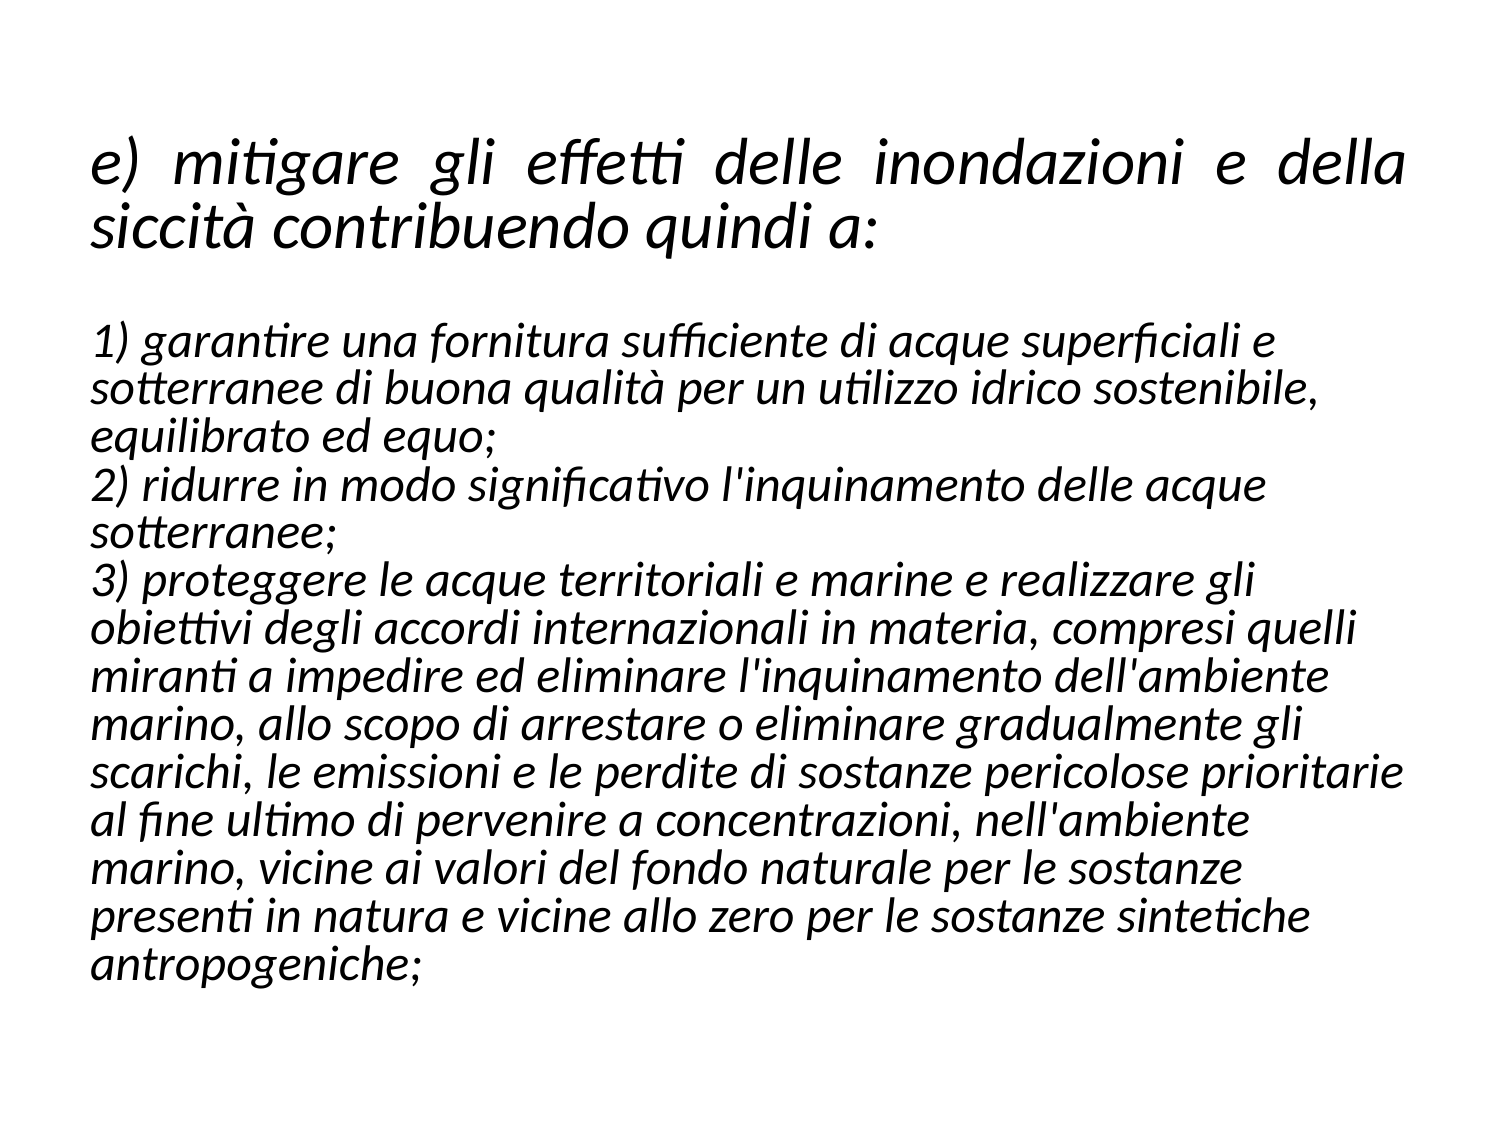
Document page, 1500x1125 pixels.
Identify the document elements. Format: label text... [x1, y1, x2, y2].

list e) mitigare gli effetti delle inondazioni e della siccità contribuendo quindi a: 1) garantire una fornitura sufficiente di acque superficiali e sotterranee di buona qualità per un utilizzo idrico sostenibile, equilibrato ed equo; 2) ridurre in modo significativo l'inquinamento delle acque sotterranee; 3) proteggere le acque territoriali e marine e realizzare gli obiettivi degli accordi internazionali in materia, compresi quelli miranti a impedire ed eliminare l'inquinamento dell'ambiente marino, allo scopo di arrestare o eliminare gradualmente gli scarichi, le emissioni e le perdite di sostanze pericolose prioritarie al fine ultimo di pervenire a concentrazioni, nell'ambiente marino, vicine ai valori del fondo naturale per le sostanze presenti in natura e vicine allo zero per le sostanze sintetiche antropogeniche; [75, 125, 1425, 1059]
